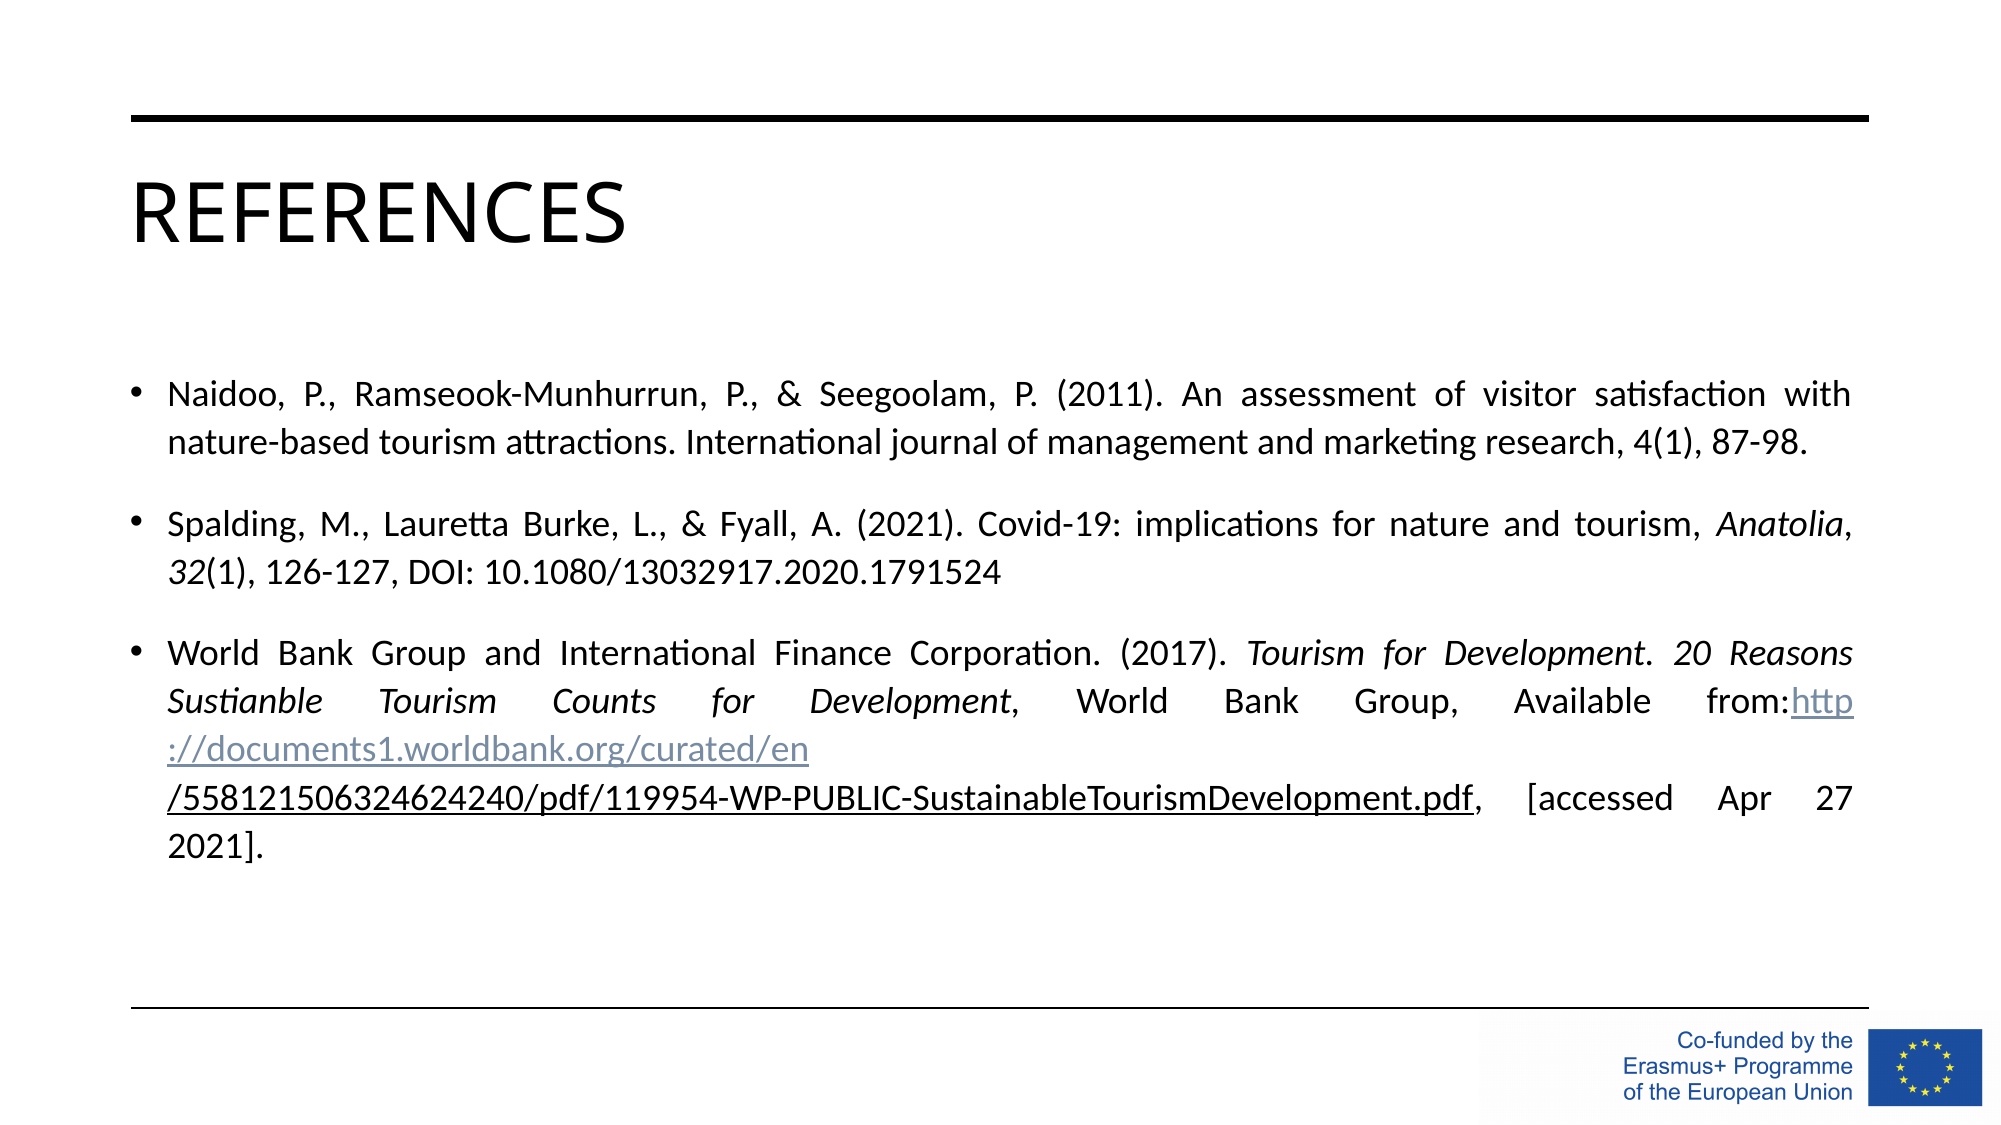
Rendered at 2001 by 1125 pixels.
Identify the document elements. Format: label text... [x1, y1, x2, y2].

title references [114, 151, 1869, 358]
list Naidoo, P., Ramseook-Munhurrun, P., & Seegoolam, P. (2011). An assessment of visitor satisfaction with nature-based tourism attractions. International journal of management and marketing research, 4(1), 87-98. Spalding, M., Lauretta Burke, L., & Fyall, A. (2021). Covid-19: implications for nature and tourism, Anatolia, 32(1), 126-127, DOI: 10.1080/13032917.2020.1791524 World Bank Group and International Finance Corporation. (2017). Tourism for Development. 20 Reasons Sustianble Tourism Counts for Development, World Bank Group, Available from:http://documents1.worldbank.org/curated/en/558121506324624240/pdf/119954-WP-PUBLIC-SustainableTourismDevelopment.pdf, [accessed Apr 27 2021]. [114, 358, 1869, 955]
picture [1478, 1010, 2000, 1125]
